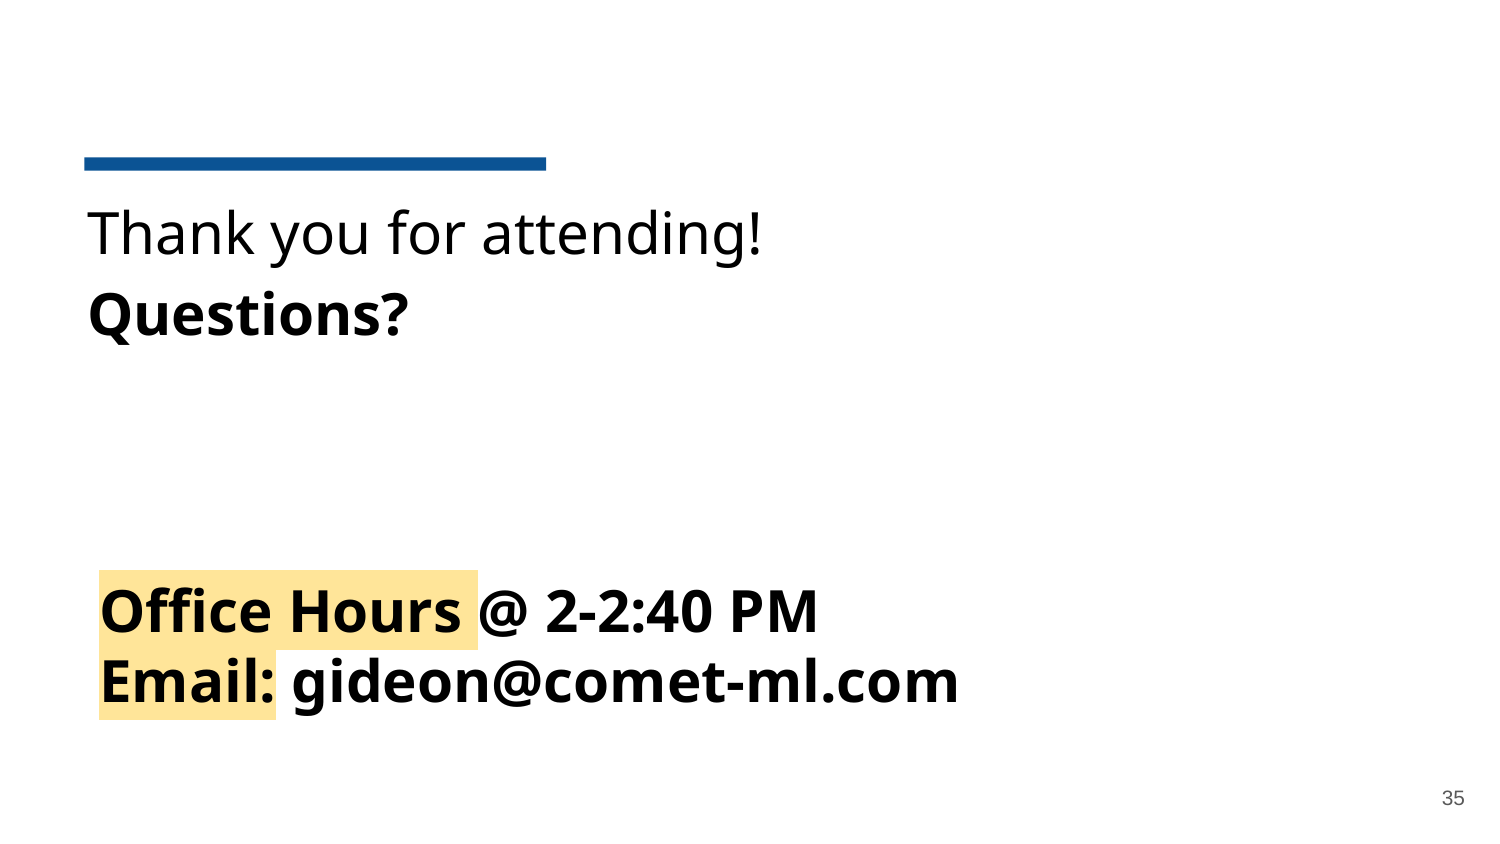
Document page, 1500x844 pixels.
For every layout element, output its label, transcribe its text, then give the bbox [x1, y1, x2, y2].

title Thank you for attending! Questions? [72, 170, 1352, 265]
text_box [84, 157, 547, 170]
text_box Office Hours @ 2-2:40 PM Email: gideon@comet-ml.com [84, 553, 1091, 736]
slide_number ‹#› [1389, 764, 1480, 830]
